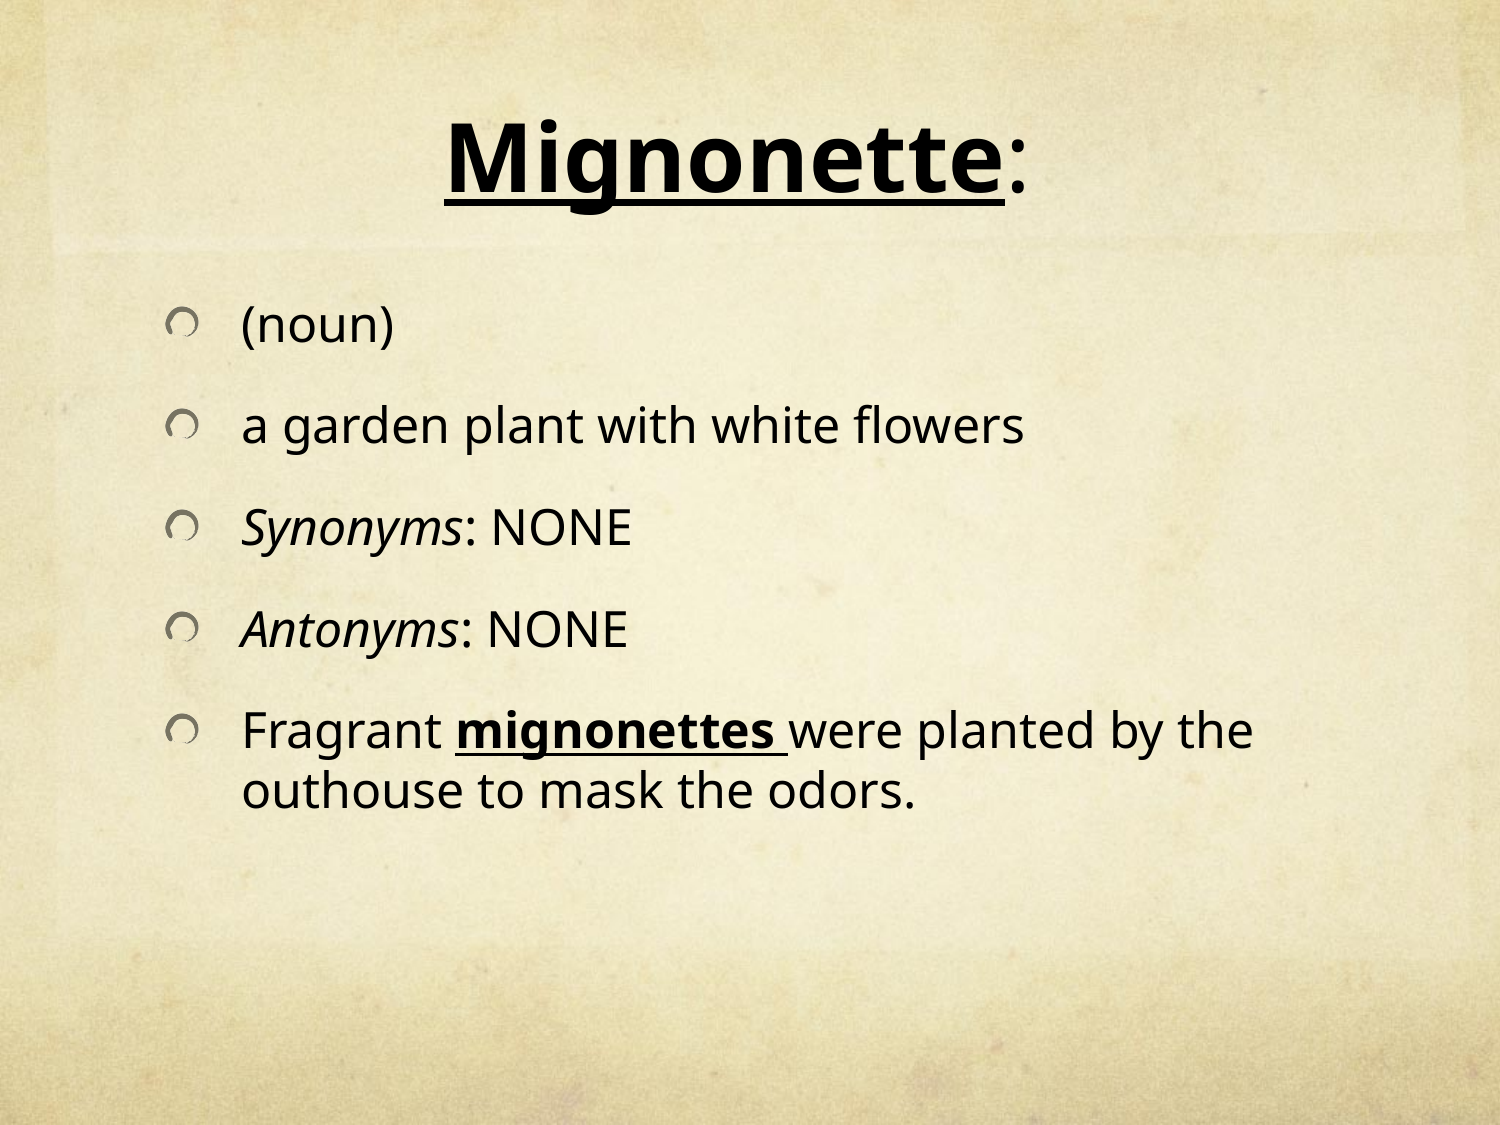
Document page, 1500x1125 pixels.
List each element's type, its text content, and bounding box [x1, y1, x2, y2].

list (noun) a garden plant with white flowers Synonyms: NONE Antonyms: NONE Fragrant mignonettes were planted by the outhouse to mask the odors. [150, 284, 1350, 950]
title Mignonette: [150, 82, 1350, 225]
picture [0, 0, 1500, 1125]
